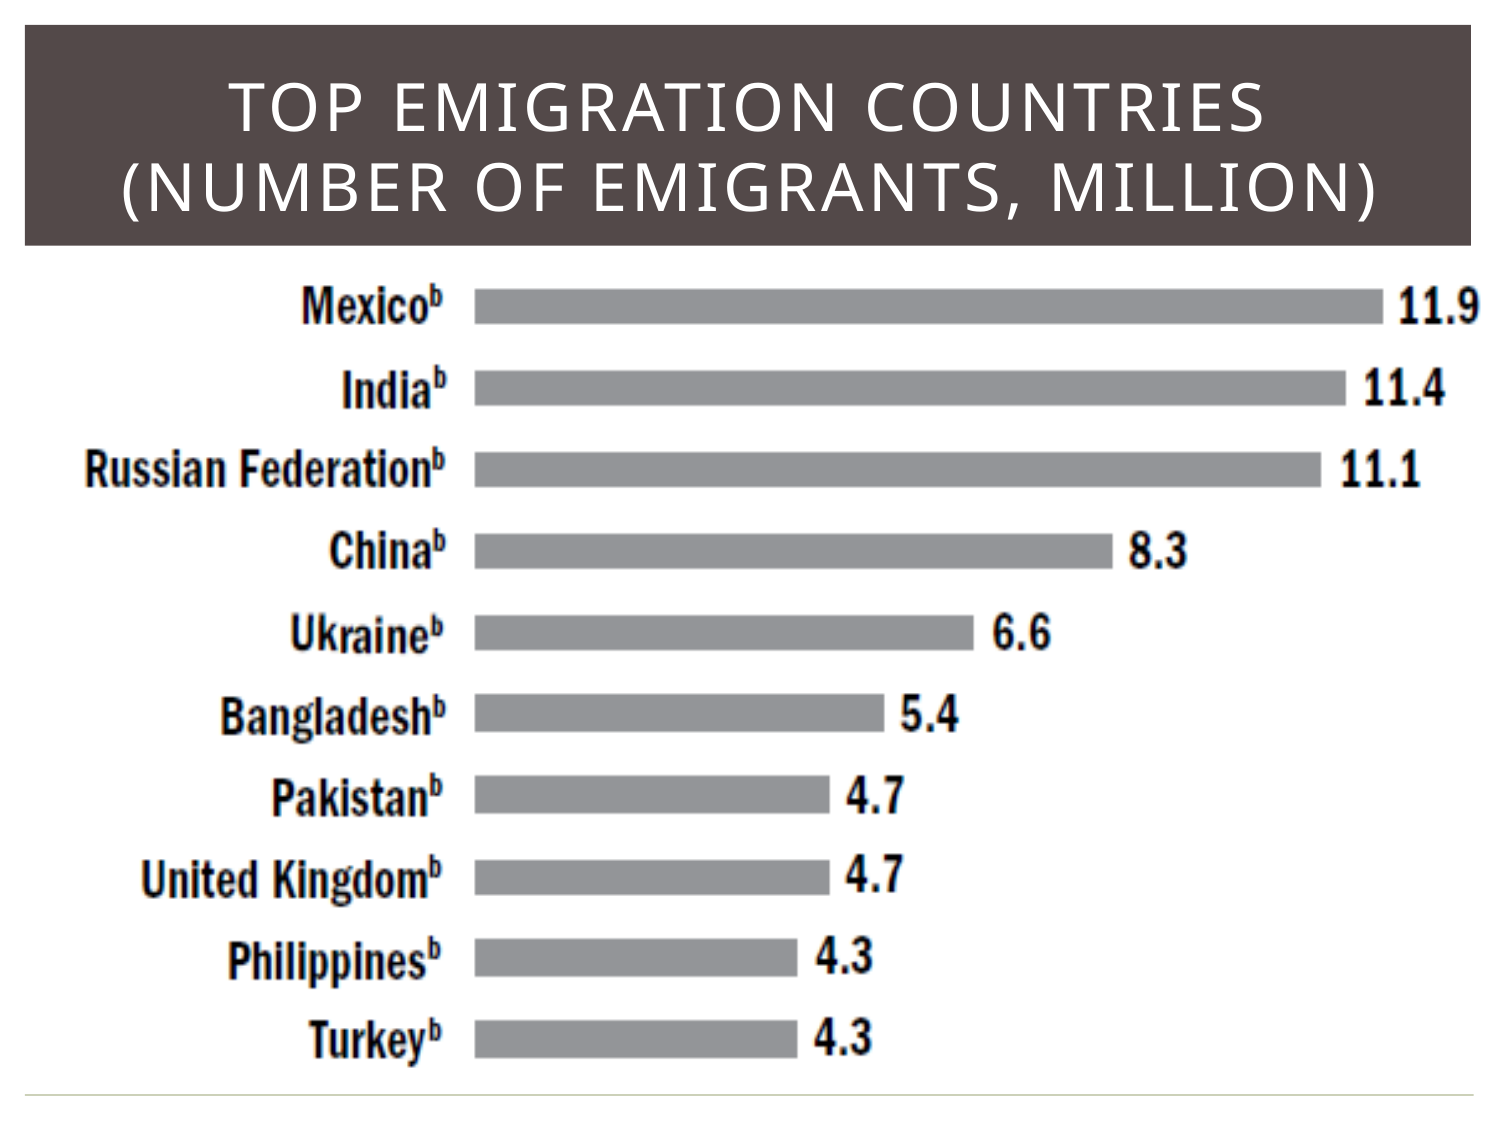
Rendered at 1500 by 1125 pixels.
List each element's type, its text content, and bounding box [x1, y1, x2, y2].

title TOP EMIGRATION COUNTRIES (NUMBER OF EMIGRANTS, MILLION) [62, 58, 1438, 232]
picture [4, 254, 1500, 1095]
